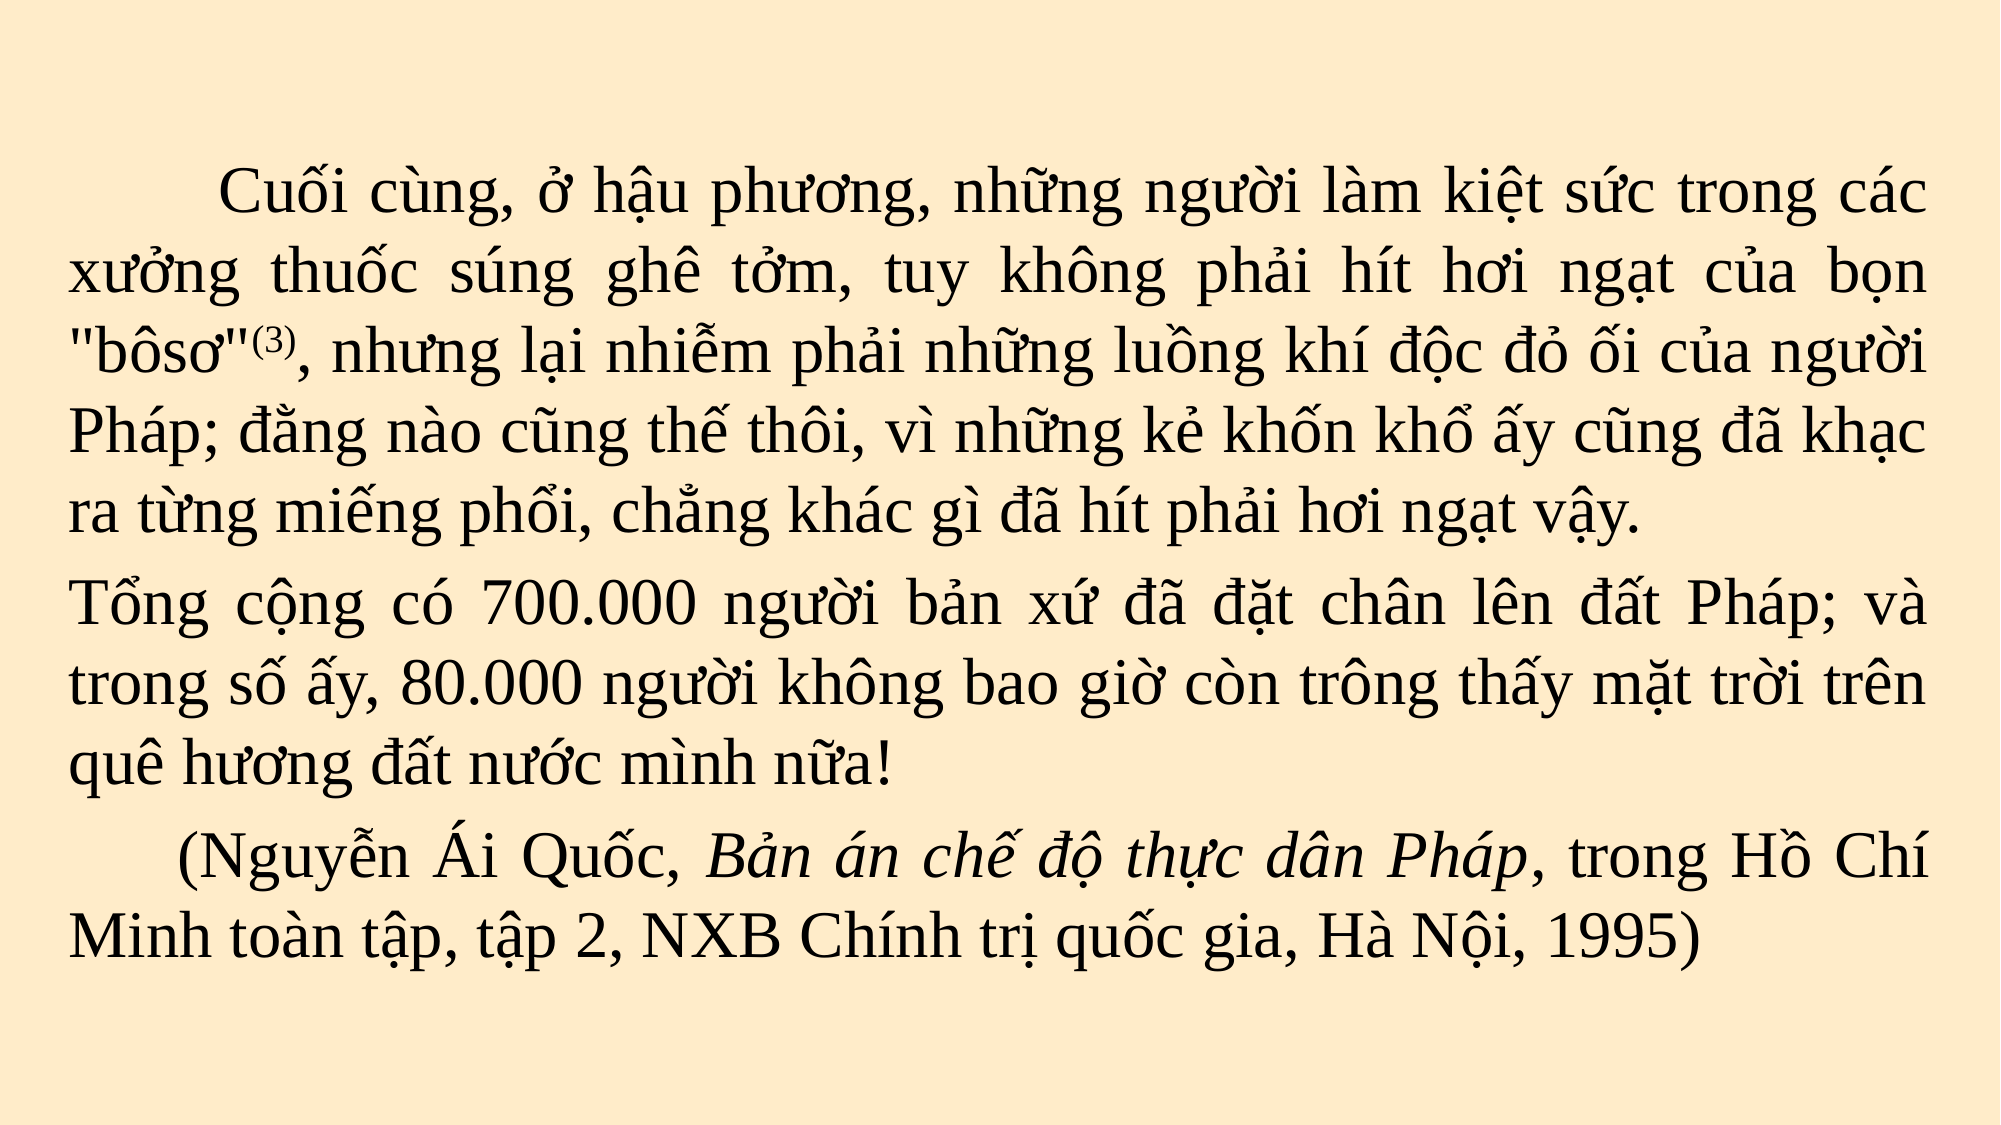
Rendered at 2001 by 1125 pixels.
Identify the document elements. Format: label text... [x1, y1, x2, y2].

text_box Cuối cùng, ở hậu phương, những người làm kiệt sức trong các xưởng thuốc súng ghê tởm, tuy không phải hít hơi ngạt của bọn "bôsơ"(3), nhưng lại nhiễm phải những luồng khí độc đỏ ối của người Pháp; đằng nào cũng thế thôi, vì những kẻ khốn khổ ấy cũng đã khạc ra từng miếng phổi, chẳng khác gì đã hít phải hơi ngạt vậy. Tổng cộng có 700.000 người bản xứ đã đặt chân lên đất Pháp; và trong số ấy, 80.000 người không bao giờ còn trông thấy mặt trời trên quê hương đất nước mình nữa! (Nguyễn Ái Quốc, Bản án chế độ thực dân Pháp, trong Hồ Chí Minh toàn tập, tập 2, NXB Chính trị quốc gia, Hà Nội, 1995) [54, 138, 1946, 978]
